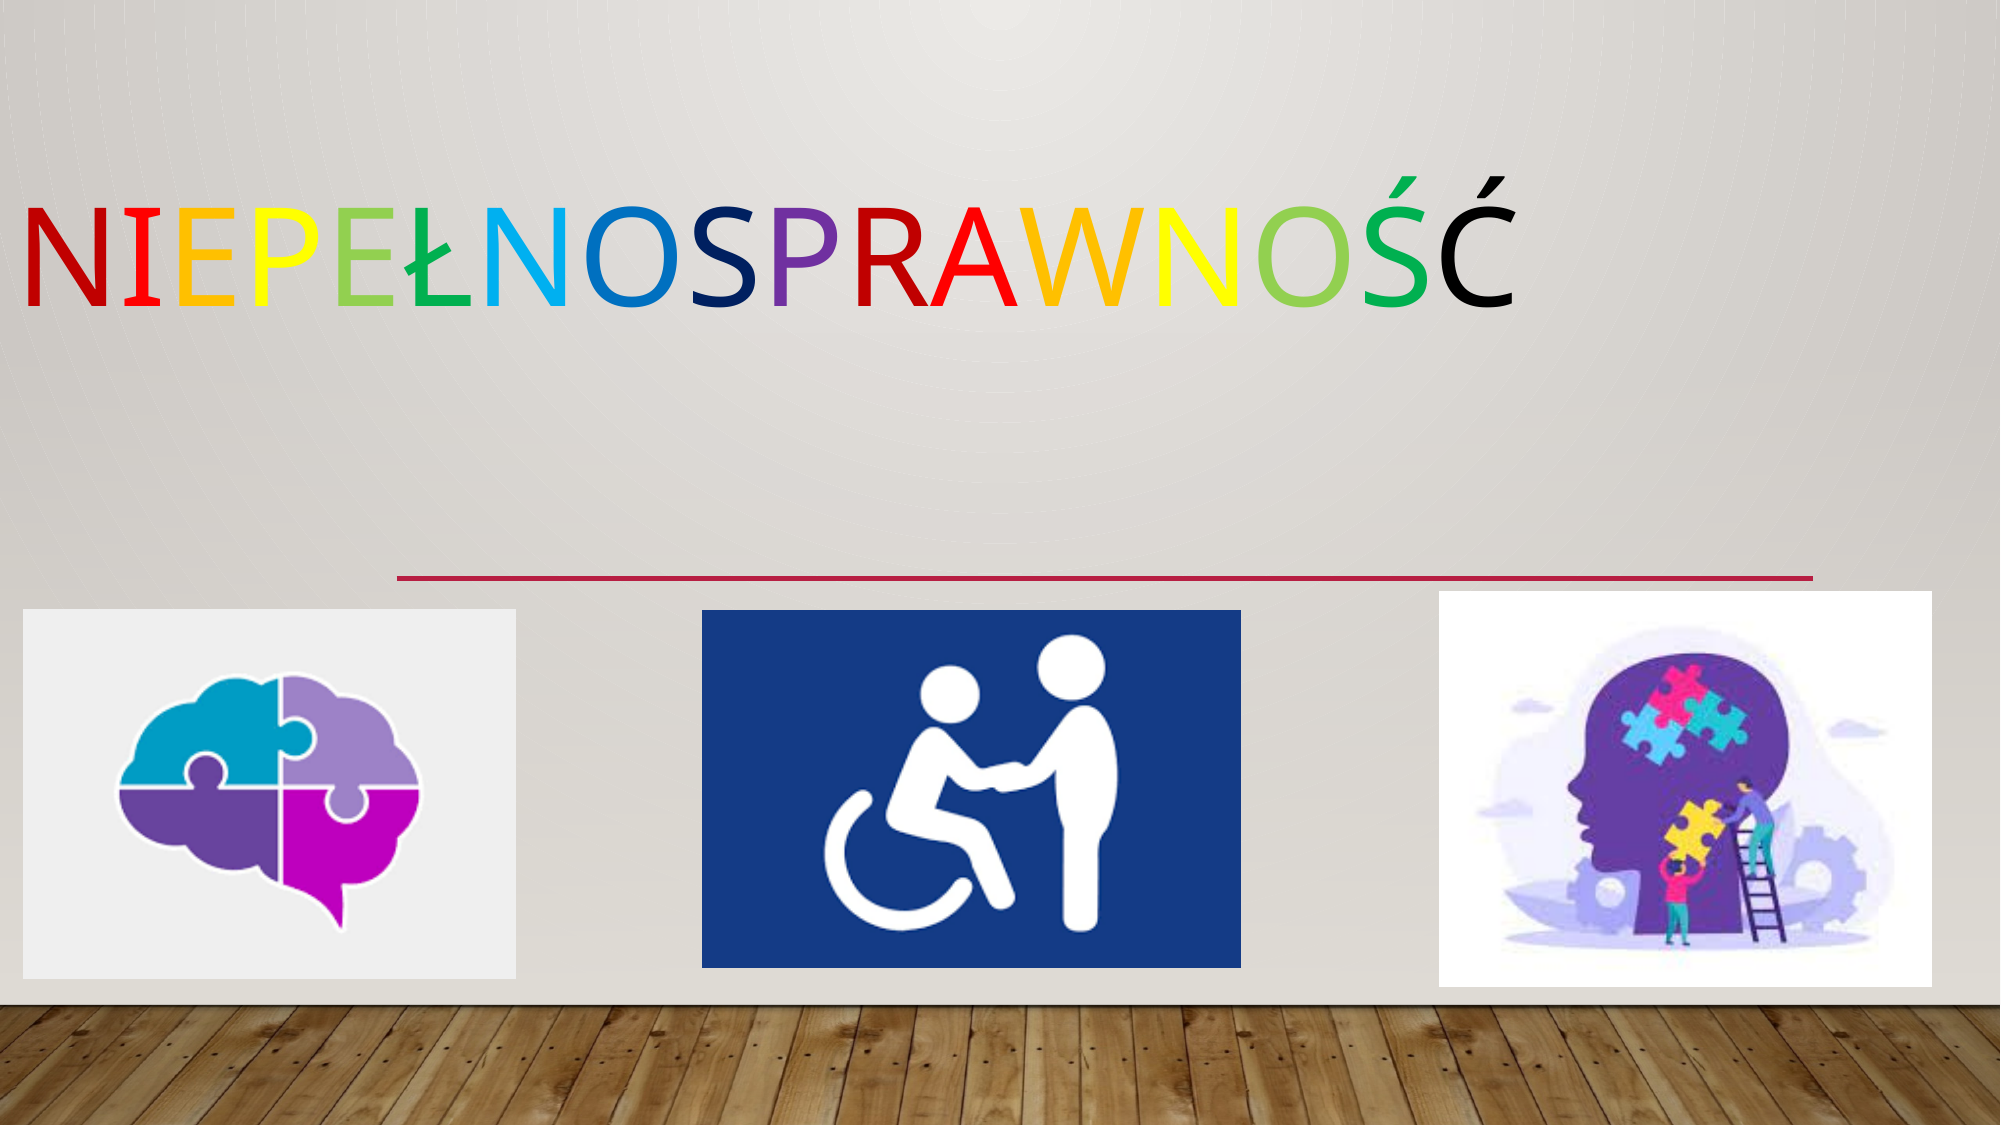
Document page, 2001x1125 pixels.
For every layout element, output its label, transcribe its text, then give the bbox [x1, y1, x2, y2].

title NIEPEŁNOSPRAWNOŚĆ [0, 0, 2000, 336]
picture [0, 1005, 2000, 1125]
picture [1439, 591, 1933, 987]
picture [702, 609, 1241, 969]
picture [23, 609, 516, 979]
